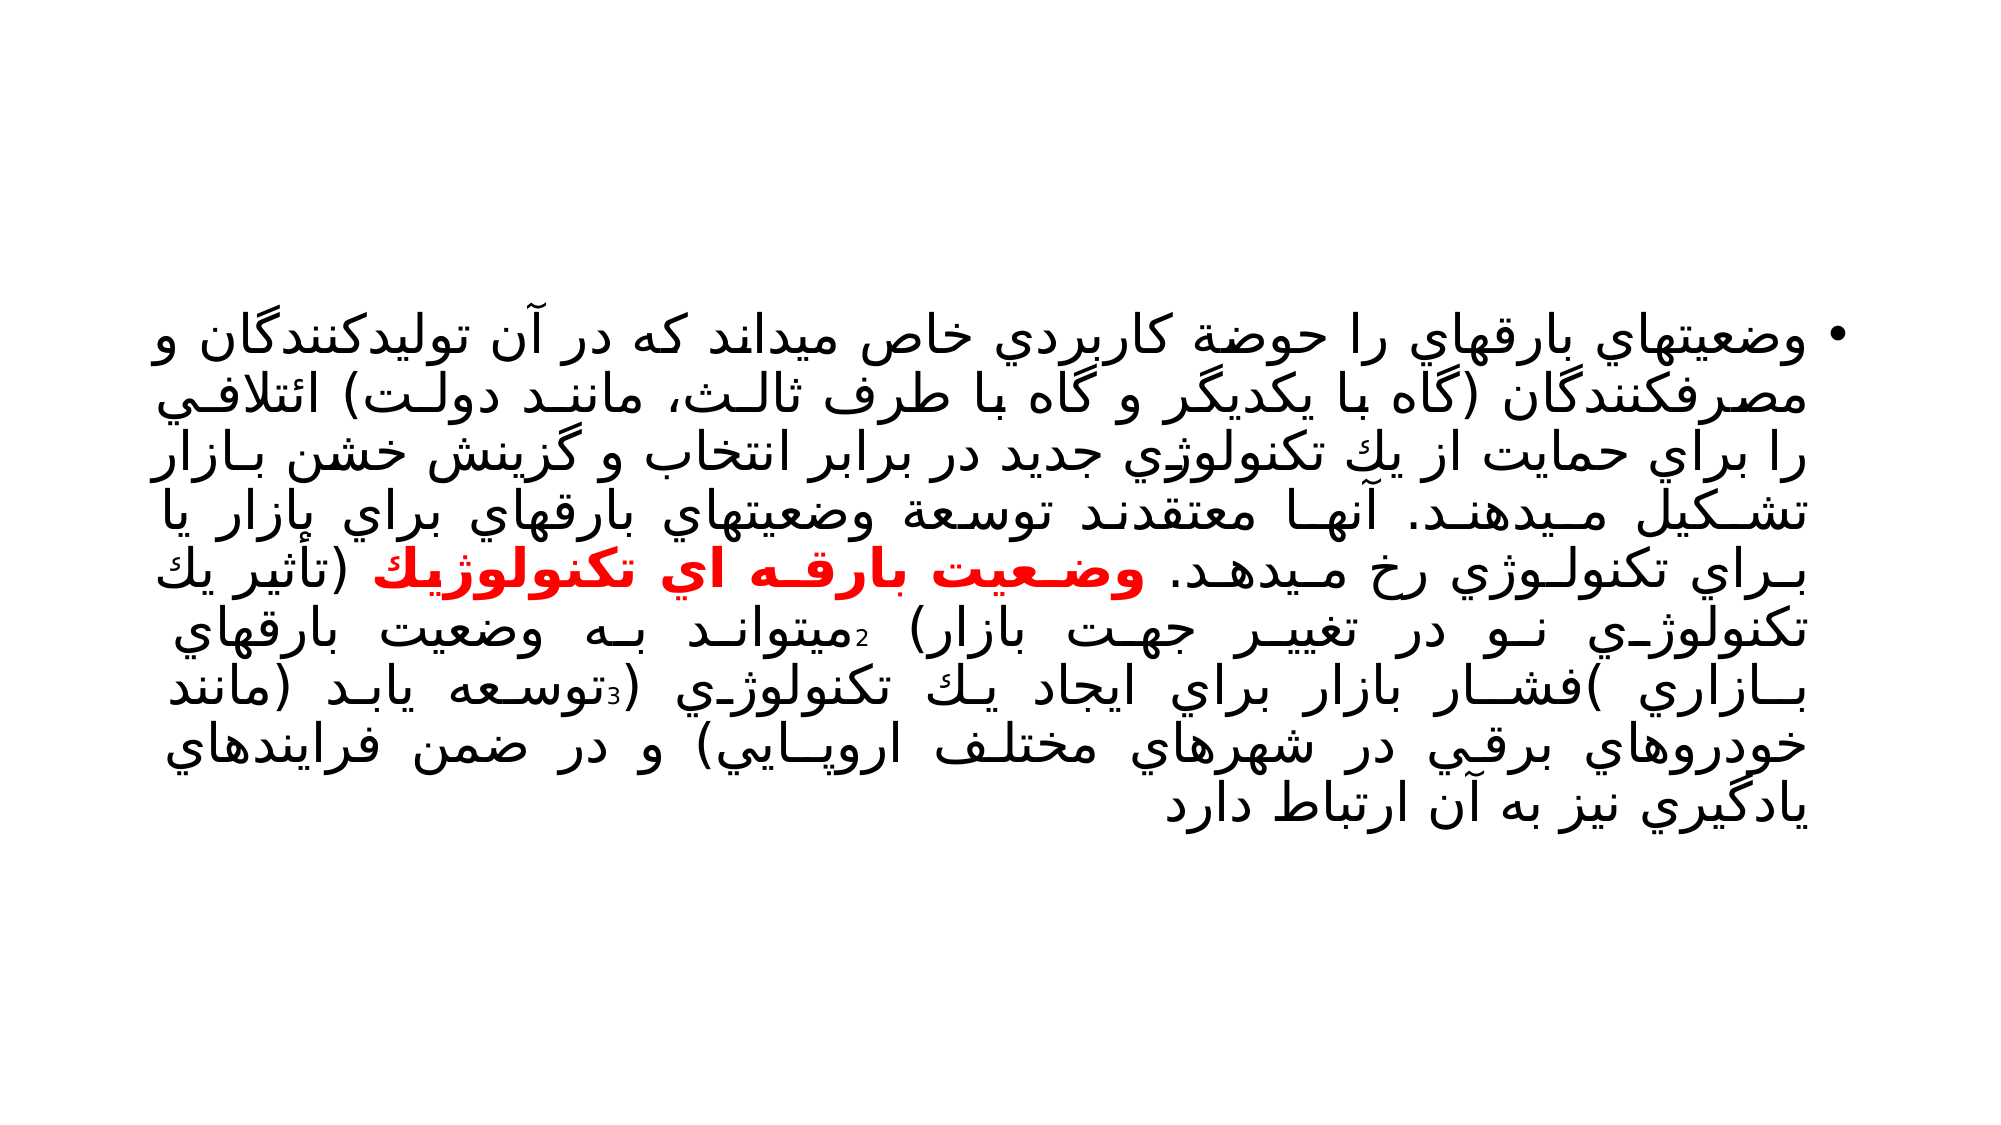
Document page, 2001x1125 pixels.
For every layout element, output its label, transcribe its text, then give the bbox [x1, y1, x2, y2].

list وضعيتهاي بارقهاي را حوضة كاربردي خاص ميداند كه در آن توليدكنندگان و مصرفكنندگان (گاه با يكديگر و گاه با طرف ثالـث، ماننـد دولـت) ائتلافـي را براي حمايت از يك تكنولوژي جديد در برابر انتخاب و گزينش خشن بـازار تشـكيل مـيدهنـد. آنهـا معتقدند توسعة وضعيتهاي بارقهاي براي بازار يا بـراي تكنولـوژي رخ مـيدهـد. وضـعيت بارقـه اي تكنولوژيك (تأثير يك تكنولوژي نو در تغيير جهت بازار) 2ميتواند به وضعيت بارقهاي بـازاري )فشـار بازار براي ايجاد يك تكنولوژي (3توسعه يابد (مانند خودروهاي برقي در شهرهاي مختلف اروپـايي) و در ضمن فرايندهاي يادگيري نيز به آن ارتباط دارد [137, 299, 1863, 1014]
